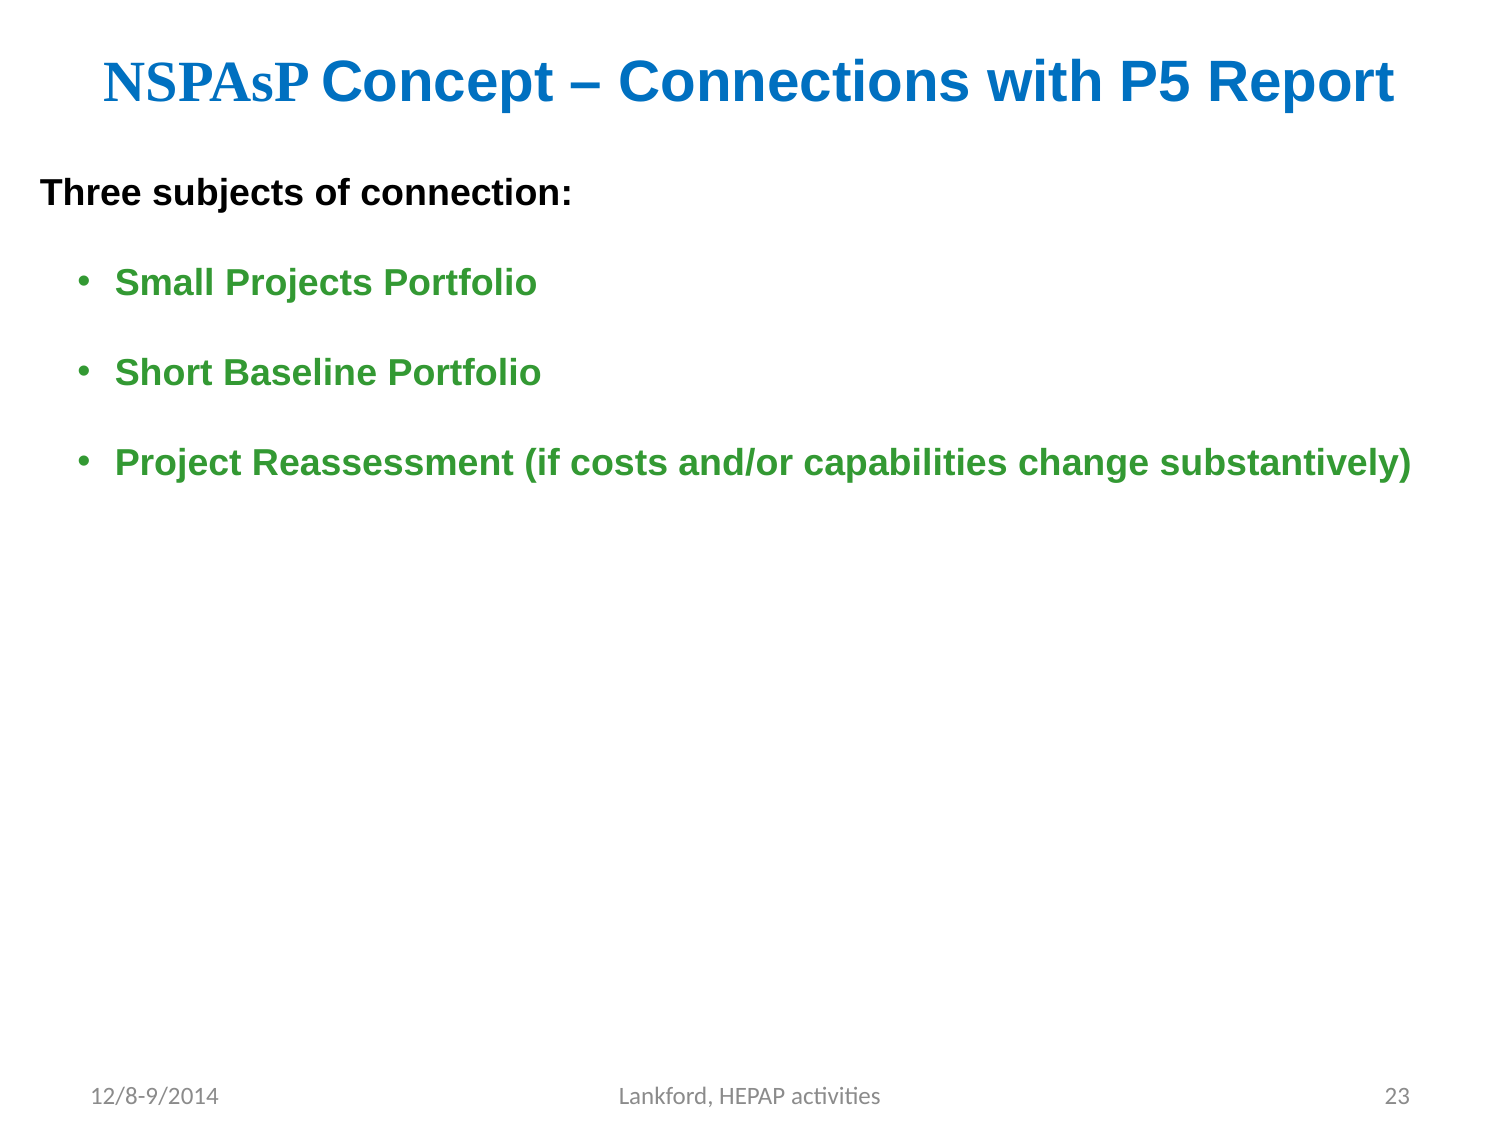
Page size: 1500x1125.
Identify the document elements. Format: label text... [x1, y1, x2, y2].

title NSPAsP Concept – Connections with P5 Report [0, 0, 1500, 157]
slide_number 23 [1074, 1065, 1425, 1125]
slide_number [75, 1065, 425, 1125]
text_box Three subjects of connection: Small Projects Portfolio Short Baseline Portfolio Project Reassessment (if costs and/or capabilities change substantively) [24, 160, 1475, 531]
footer Lankford, HEPAP activities [437, 1065, 1063, 1125]
